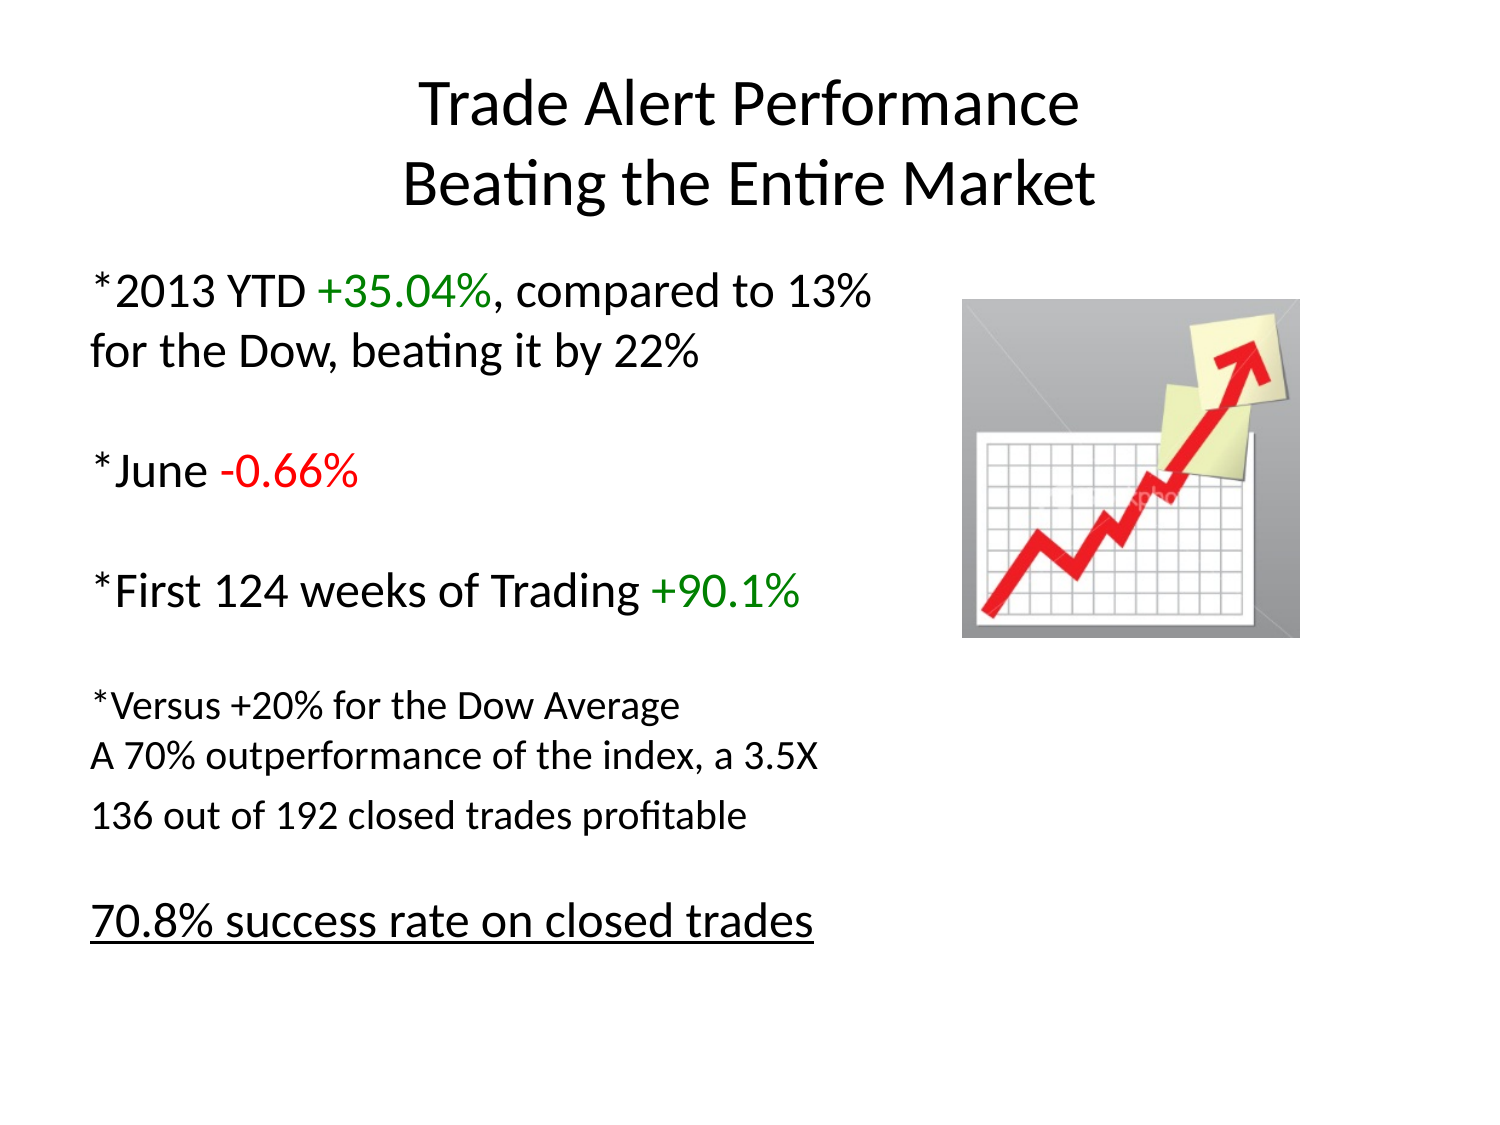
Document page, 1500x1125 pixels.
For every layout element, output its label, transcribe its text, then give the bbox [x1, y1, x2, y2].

list *2013 YTD +35.04%, compared to 13% for the Dow, beating it by 22% *June -0.66% *First 124 weeks of Trading +90.1% *Versus +20% for the Dow Average A 70% outperformance of the index, a 3.5X 136 out of 192 closed trades profitable 70.8% success rate on closed trades [74, 249, 1426, 993]
picture [962, 299, 1301, 638]
title Trade Alert Performance Beating the Entire Market [74, 44, 1426, 233]
